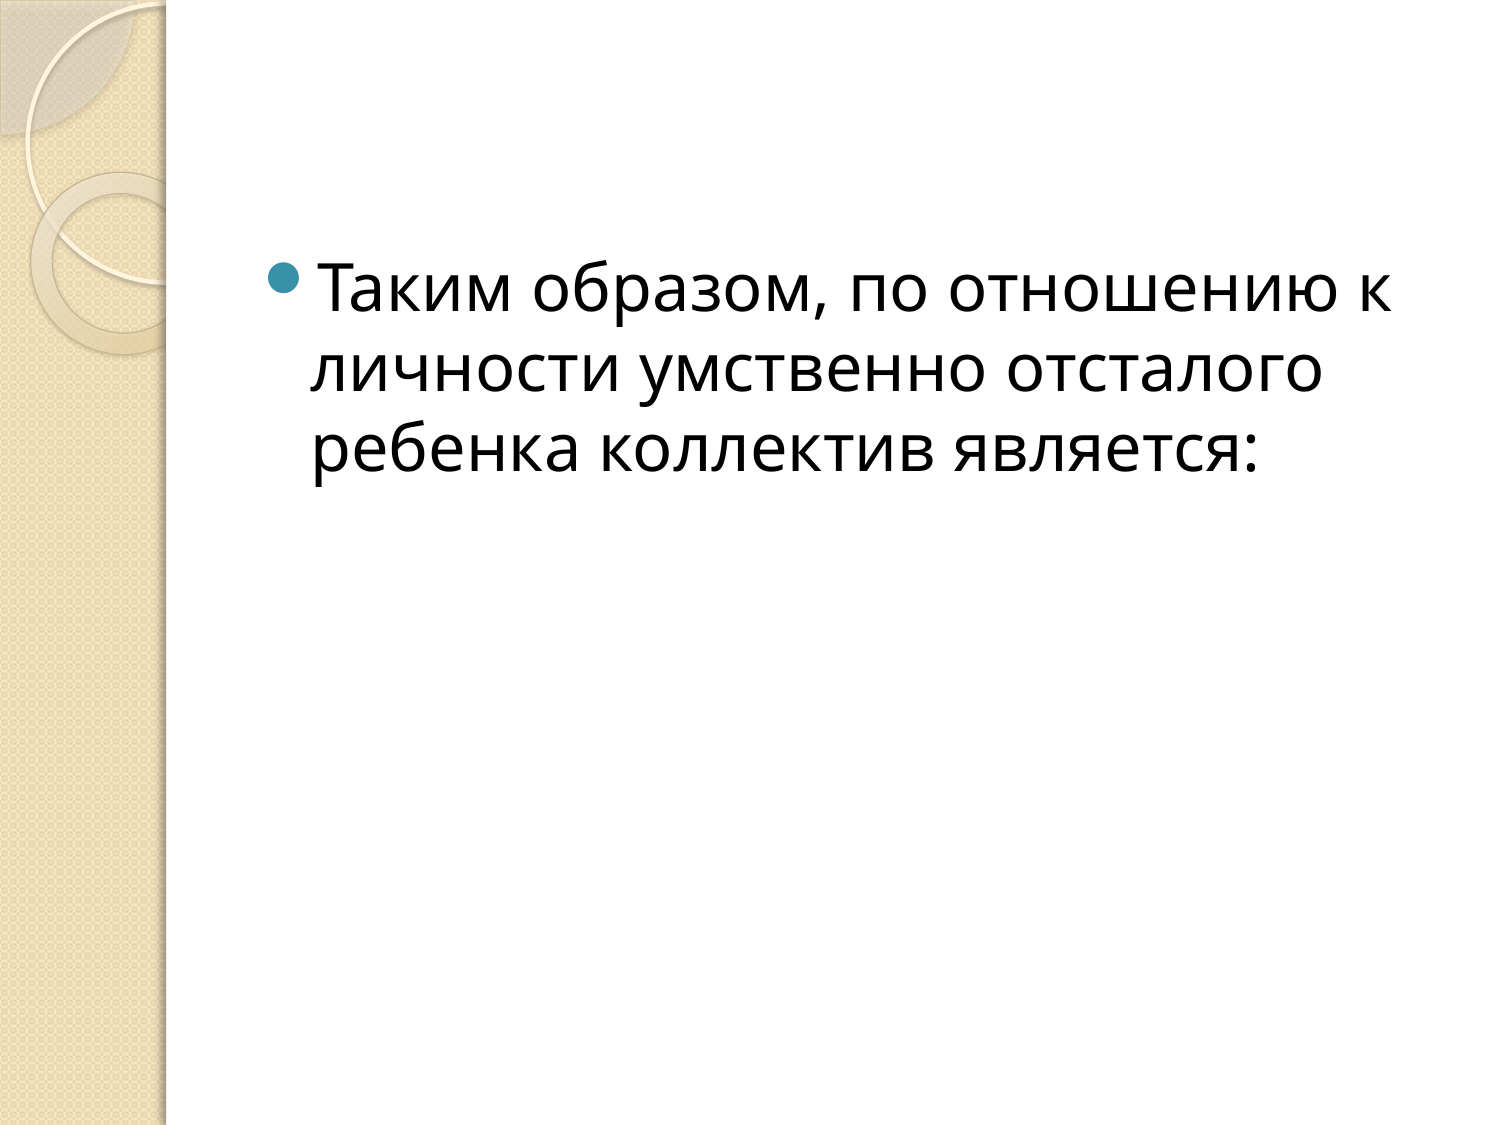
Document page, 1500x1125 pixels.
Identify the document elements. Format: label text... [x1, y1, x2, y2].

list Таким образом, по отношению к личности умственно отсталого ребенка коллектив является: [235, 237, 1466, 1025]
